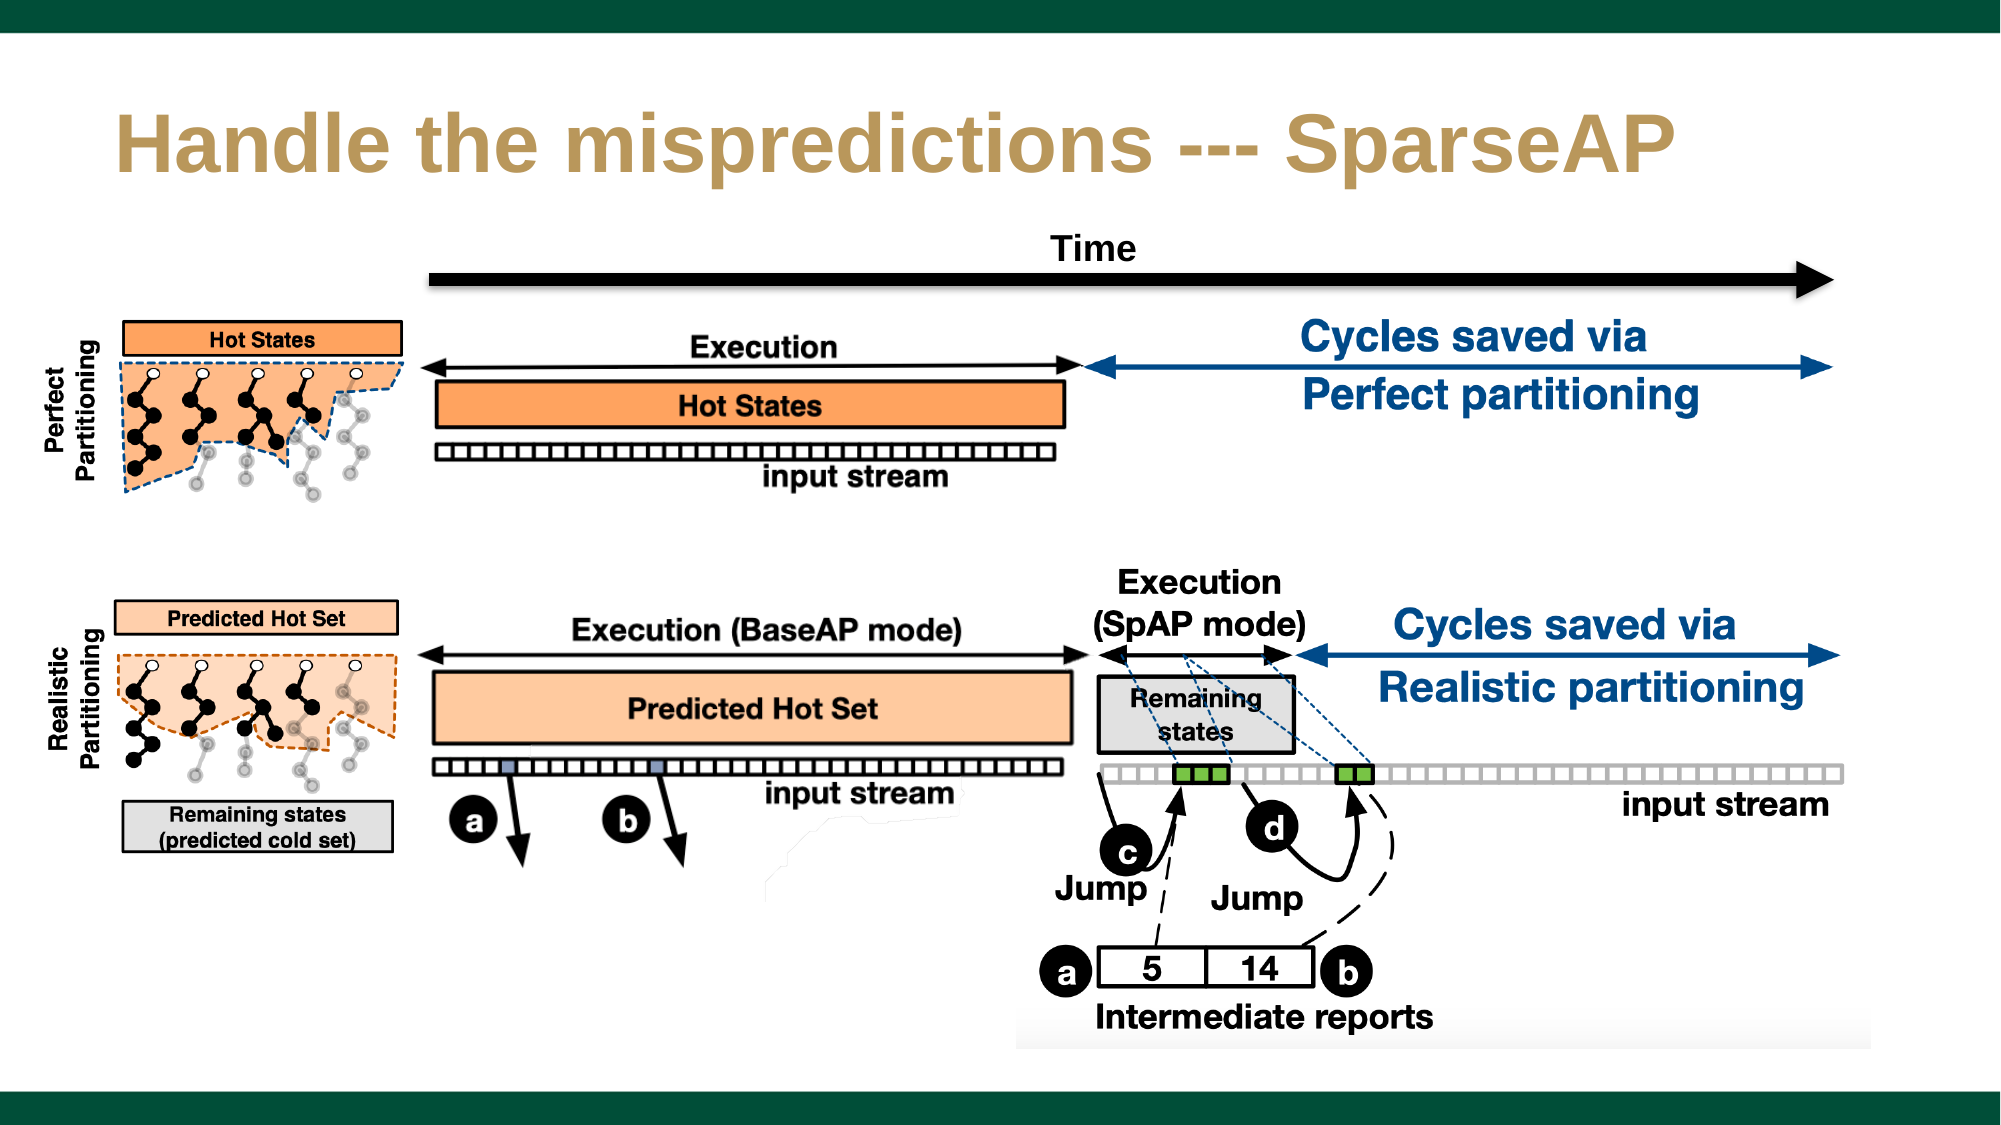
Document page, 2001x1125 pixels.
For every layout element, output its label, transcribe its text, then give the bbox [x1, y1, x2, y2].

title Handle the mispredictions --- SparseAP [99, 45, 1900, 233]
picture [0, 0, 2001, 1125]
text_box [428, 216, 1835, 280]
